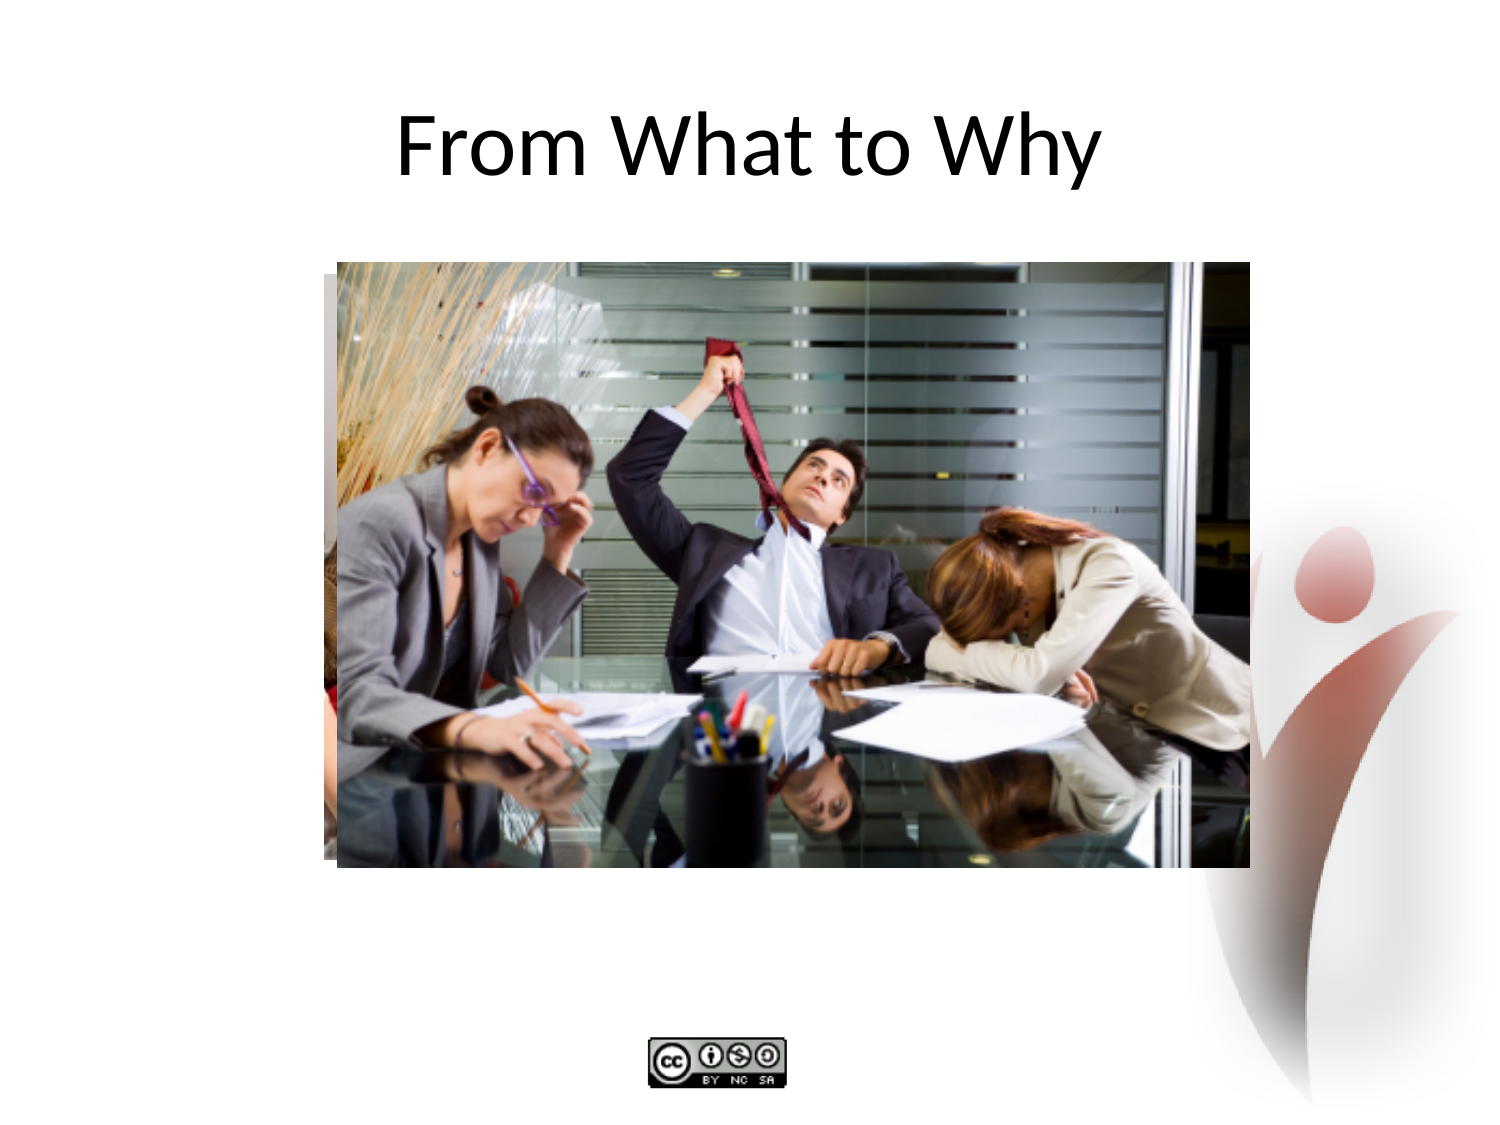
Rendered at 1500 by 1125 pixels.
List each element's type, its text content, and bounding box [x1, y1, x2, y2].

title From What to Why [75, 45, 1425, 233]
picture [324, 262, 1251, 869]
picture [637, 1025, 800, 1098]
